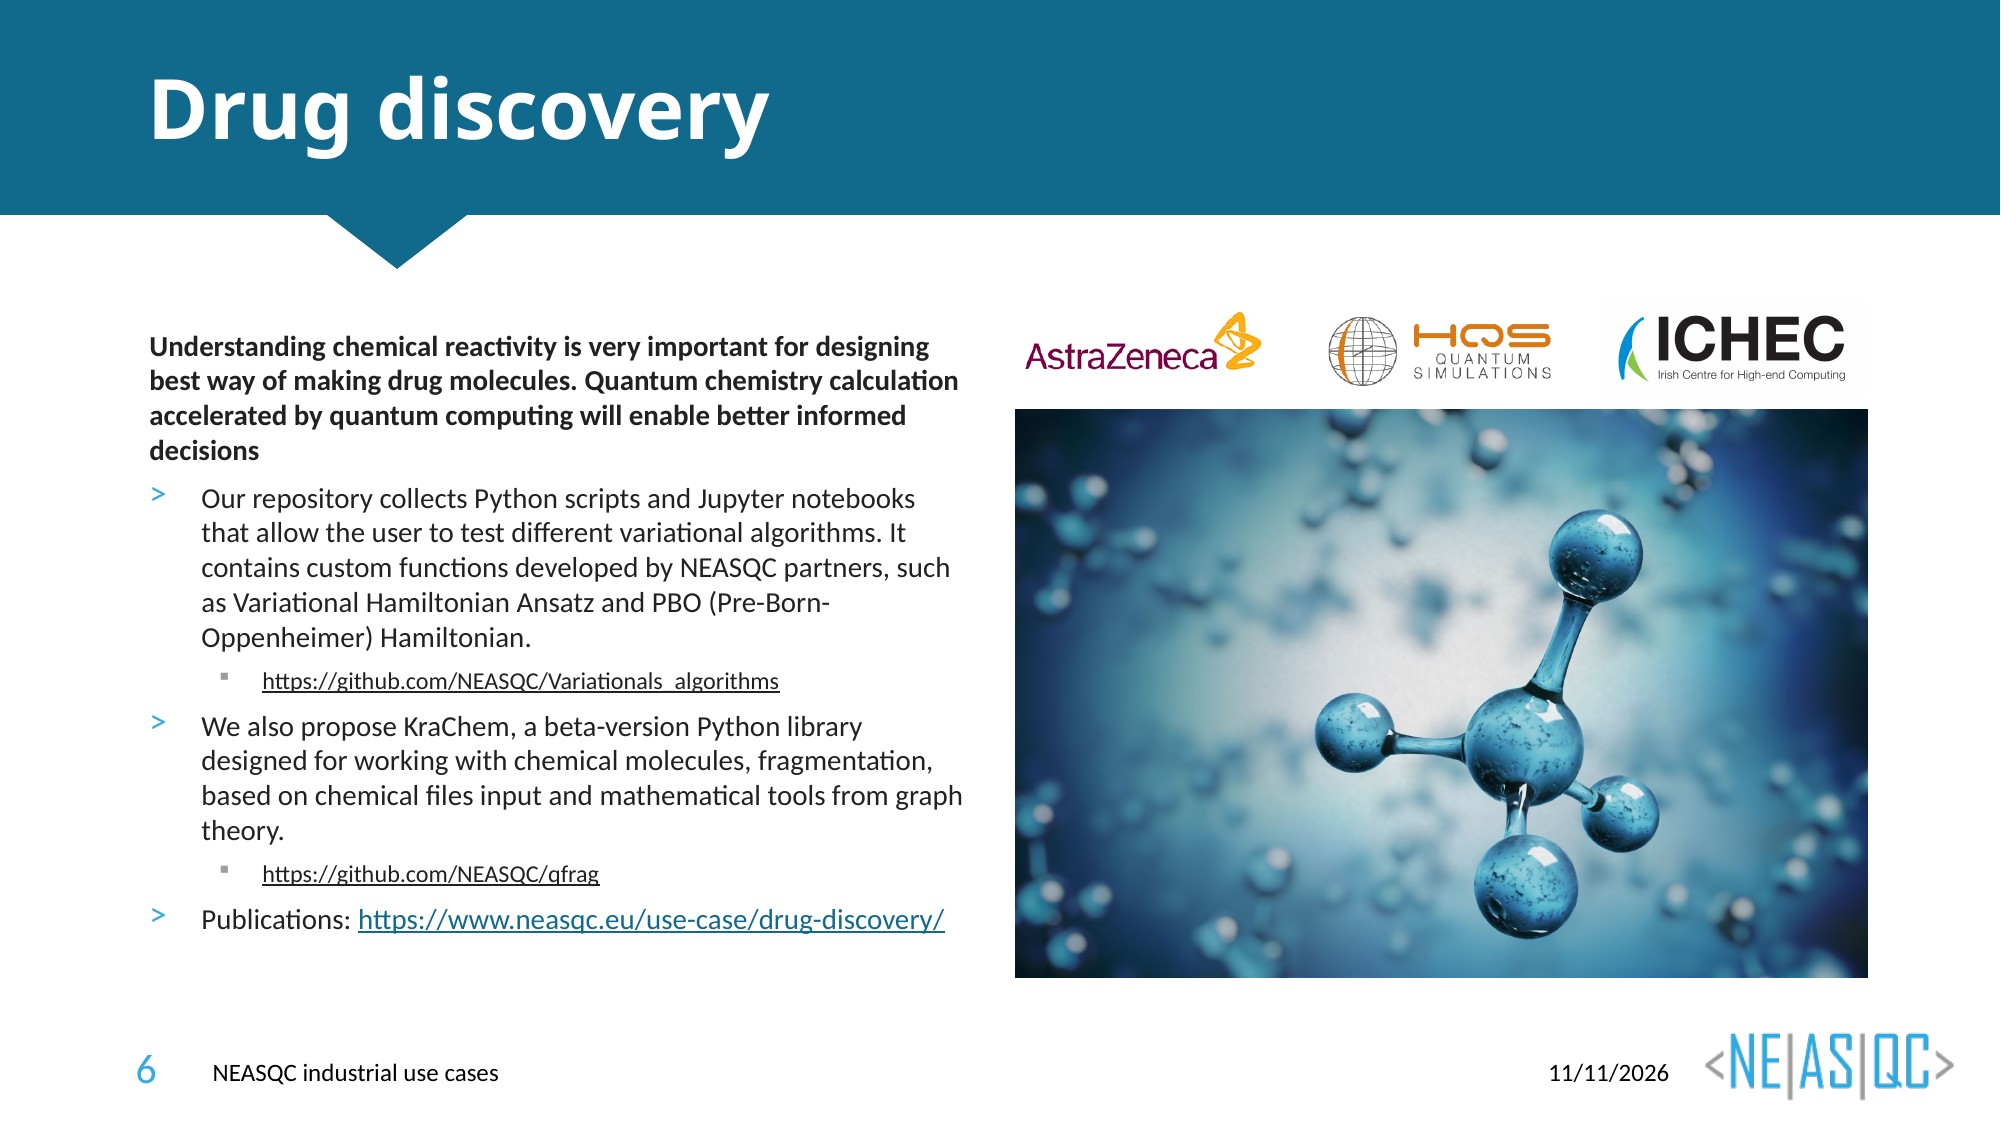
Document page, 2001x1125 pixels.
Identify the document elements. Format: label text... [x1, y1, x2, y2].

footer NEASQC industrial use cases [197, 1033, 1439, 1094]
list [1014, 409, 1868, 978]
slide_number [1464, 1033, 1685, 1094]
title Drug discovery [132, 73, 1868, 164]
slide_number 6 [0, 1013, 172, 1094]
picture [1598, 299, 1868, 395]
picture [999, 291, 1287, 403]
picture [1318, 304, 1559, 398]
picture [1684, 1023, 1973, 1104]
list Understanding chemical reactivity is very important for designing best way of making drug molecules. Quantum chemistry calculation accelerated by quantum computing will enable better informed decisions Our repository collects Python scripts and Jupyter notebooks that allow the user to test different variational algorithms. It contains custom functions developed by NEASQC partners, such as Variational Hamiltonian Ansatz and PBO (Pre-Born-Oppenheimer) Hamiltonian. https://github.com/NEASQC/Variationals_algorithms We also propose KraChem, a beta-version Python library designed for working with chemical molecules, fragmentation, based on chemical files input and mathematical tools from graph theory. https://github.com/NEASQC/qfrag Publications: https://www.neasqc.eu/use-case/drug-discovery/ [134, 319, 985, 962]
